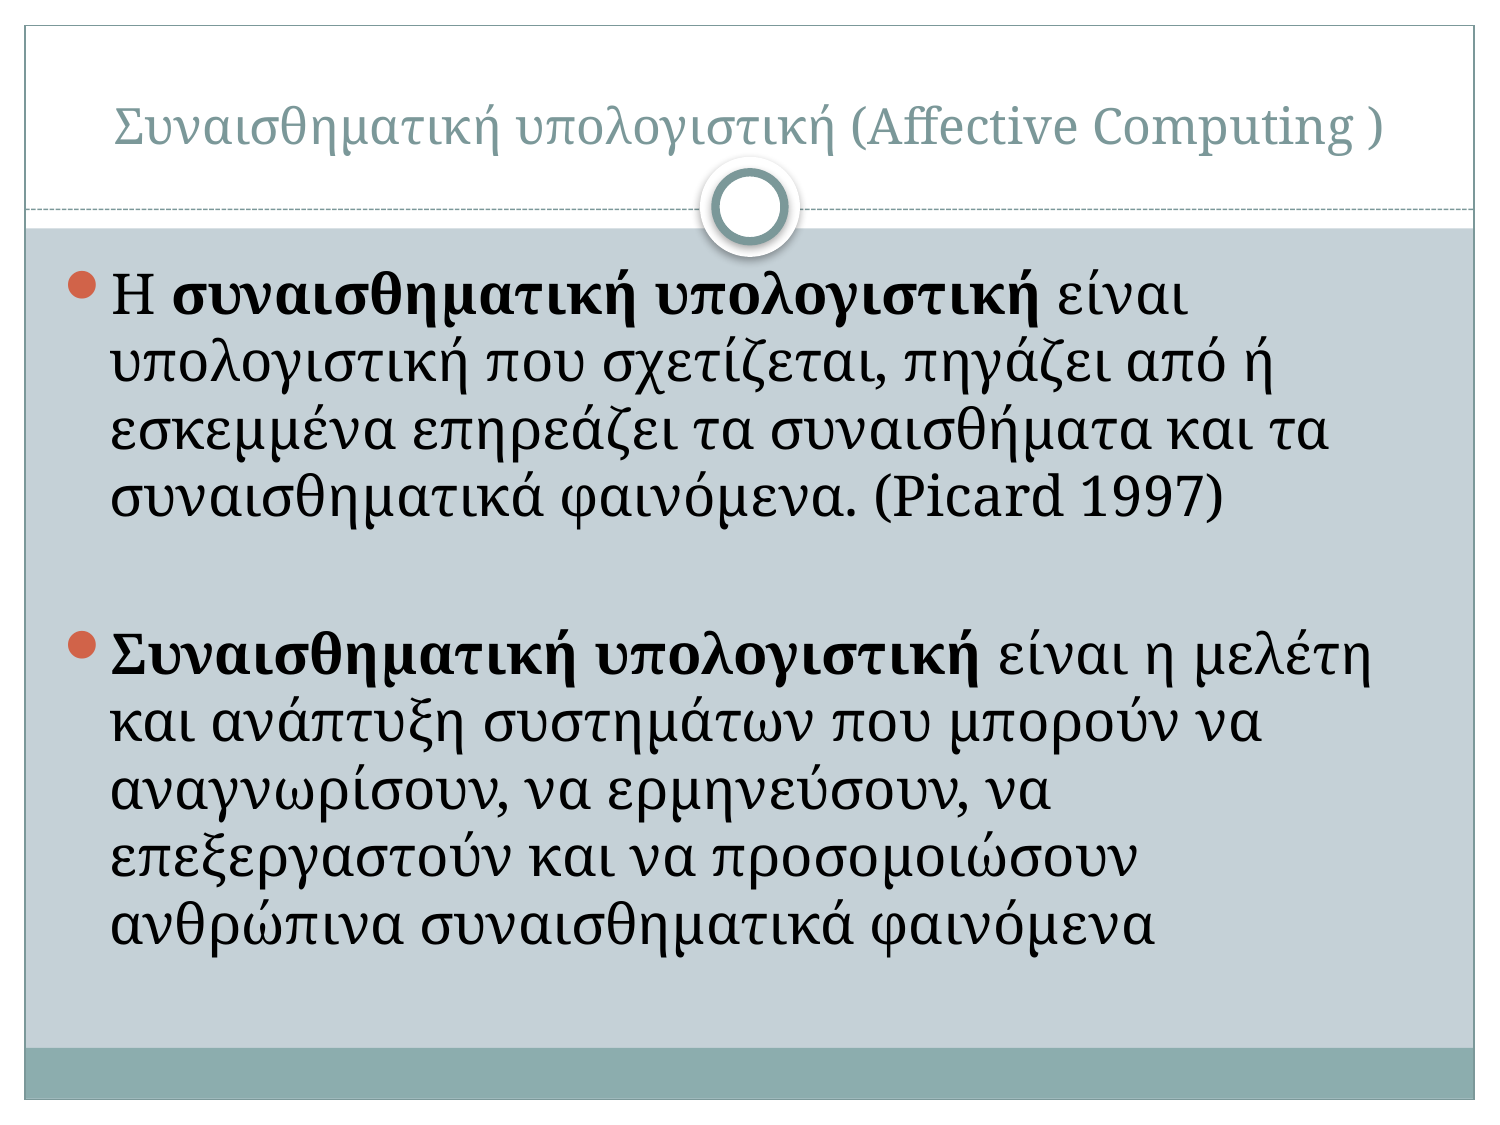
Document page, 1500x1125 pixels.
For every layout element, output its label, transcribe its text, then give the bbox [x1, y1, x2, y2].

list Η συναισθηματική υπολογιστική είναι υπολογιστική που σχετίζεται, πηγάζει από ή εσκεμμένα επηρεάζει τα συναισθήματα και τα συναισθηματικά φαινόμενα. (Picard 1997) Συναισθηματική υπολογιστική είναι η μελέτη και ανάπτυξη συστημάτων που μπορούν να αναγνωρίσουν, να ερμηνεύσουν, να επεξεργαστούν και να προσομοιώσουν ανθρώπινα συναισθηματικά φαινόμενα [49, 250, 1445, 1001]
title Συναισθηματική υπολογιστική (Affective Computing ) [49, 37, 1450, 162]
